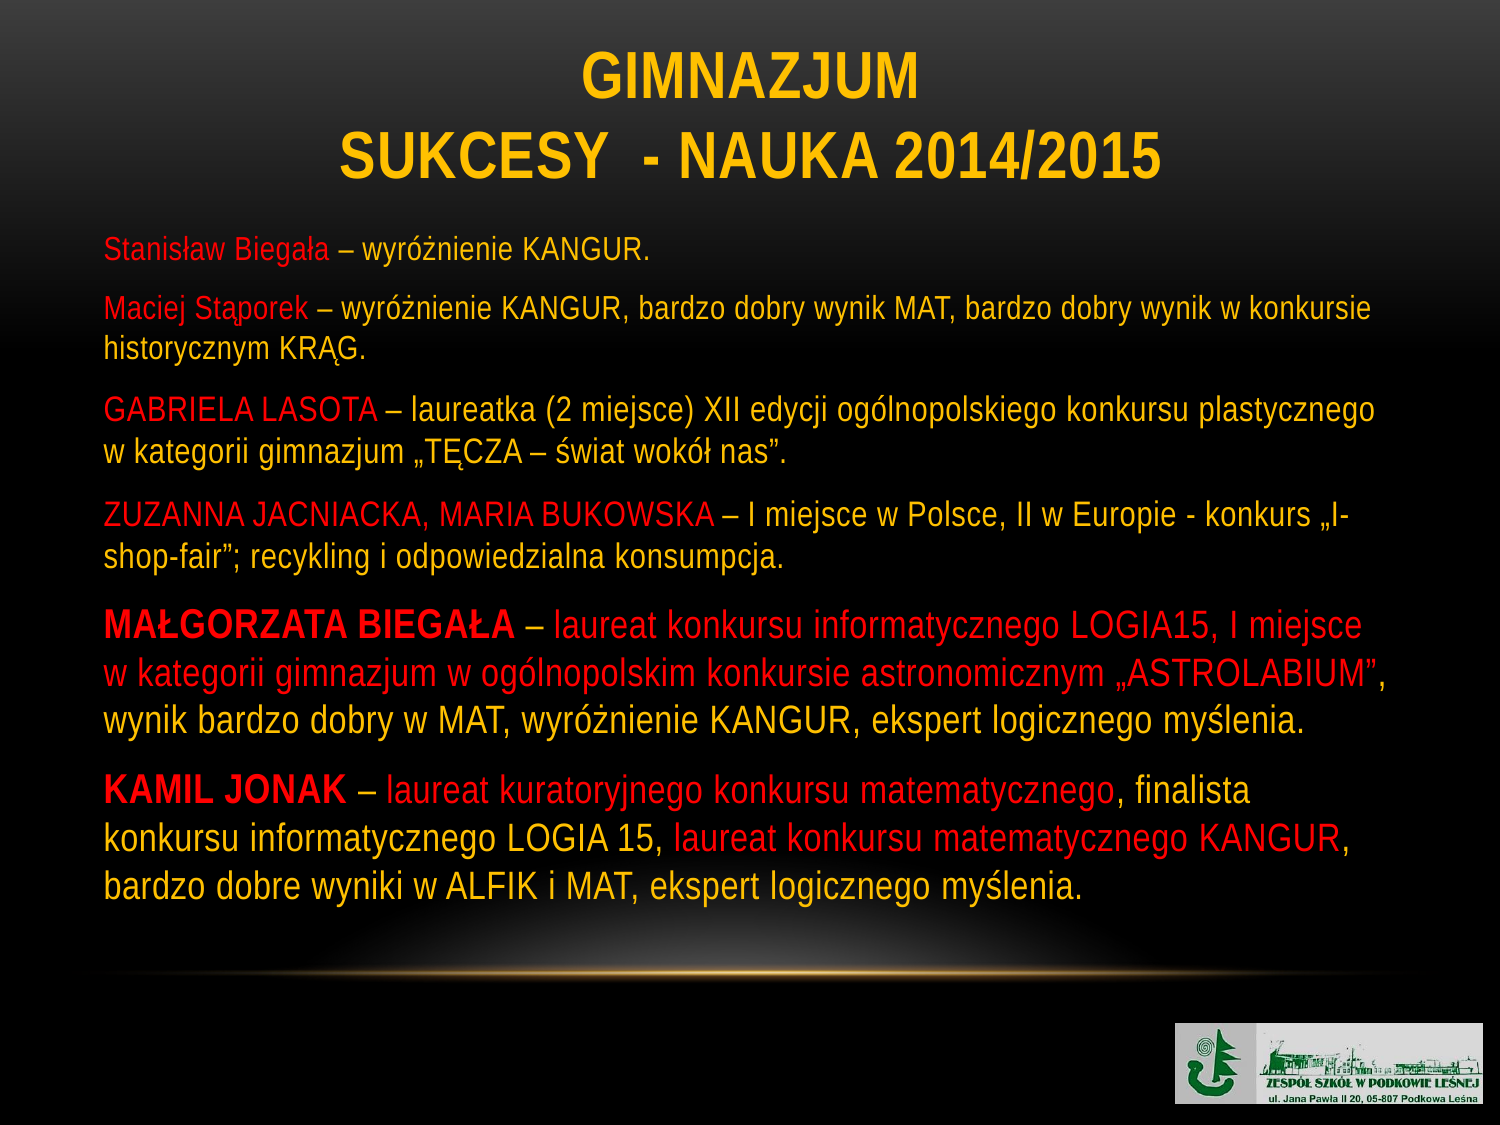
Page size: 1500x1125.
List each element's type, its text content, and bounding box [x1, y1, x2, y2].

picture [0, 0, 1500, 1125]
title GIMNAZJUM SUKCESY - NAUKA 2014/2015 [76, 30, 1427, 200]
list Stanisław Biegała – wyróżnienie KANGUR. Maciej Stąporek – wyróżnienie KANGUR, bardzo dobry wynik MAT, bardzo dobry wynik w konkursie historycznym KRĄG. GABRIELA LASOTA – laureatka (2 miejsce) XII edycji ogólnopolskiego konkursu plastycznego w kategorii gimnazjum „TĘCZA – świat wokół nas”. ZUZANNA JACNIACKA, MARIA BUKOWSKA – I miejsce w Polsce, II w Europie - konkurs „I-shop-fair”; recykling i odpowiedzialna konsumpcja. MAŁGORZATA BIEGAŁA – laureat konkursu informatycznego LOGIA15, I miejsce w kategorii gimnazjum w ogólnopolskim konkursie astronomicznym „ASTROLABIUM”, wynik bardzo dobry w MAT, wyróżnienie KANGUR, ekspert logicznego myślenia. KAMIL JONAK – laureat kuratoryjnego konkursu matematycznego, finalista konkursu informatycznego LOGIA 15, laureat konkursu matematycznego KANGUR, bardzo dobre wyniki w ALFIK i MAT, ekspert logicznego myślenia. [88, 219, 1412, 1012]
